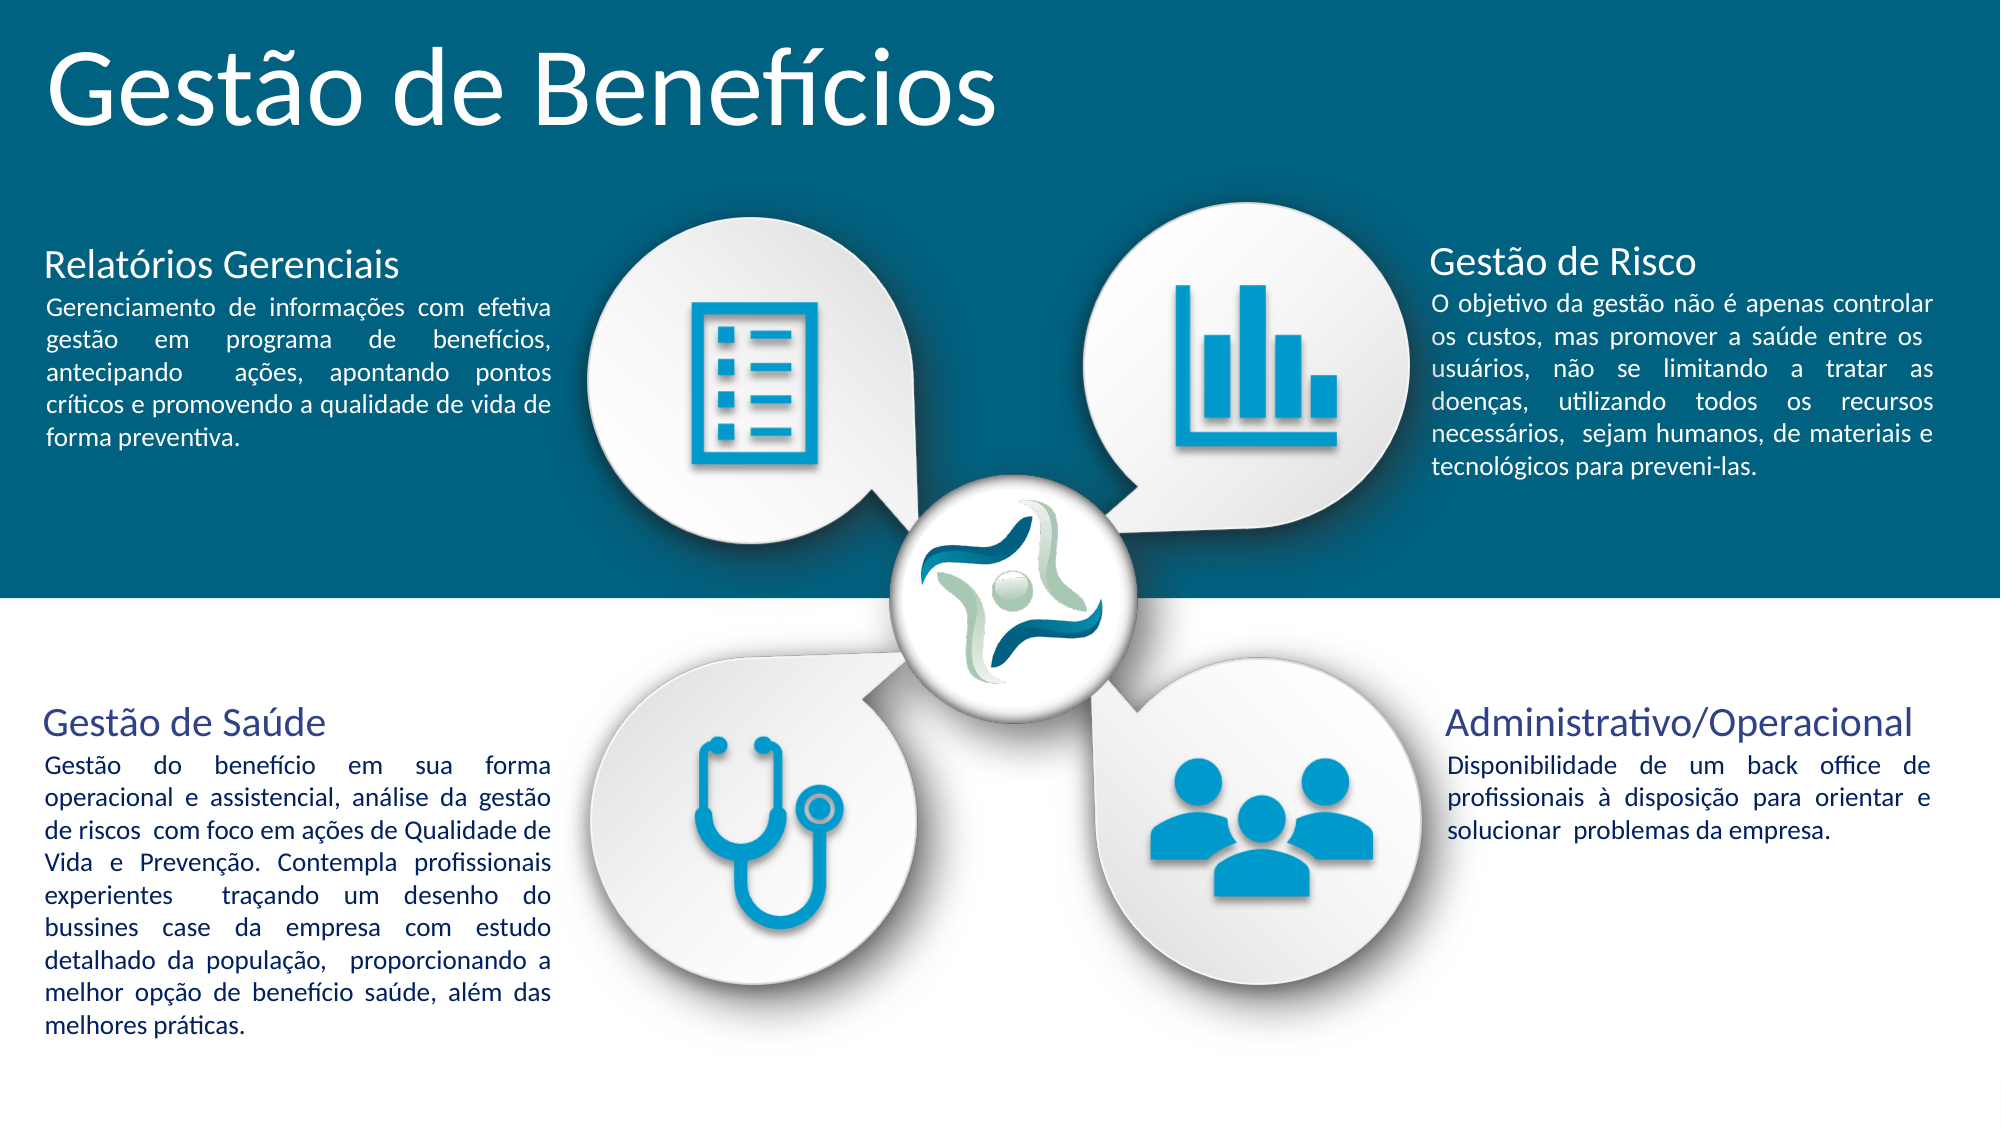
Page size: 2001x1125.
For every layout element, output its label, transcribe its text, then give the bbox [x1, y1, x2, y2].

text_box Gestão de Benefícios [31, 5, 1015, 156]
text_box Administrativo/Operacional Disponibilidade de um back office de profissionais à disposição para orientar e solucionar problemas da empresa. [1486, 693, 1932, 845]
picture [1431, 250, 1439, 273]
text_box Gestão de Saúde Gestão do benefício em sua forma operacional e assistencial, análise da gestão de riscos com foco em ações de Qualidade de Vida e Prevenção. Contempla profissionais experientes traçando um desenho do bussines case da empresa com estudo detalhado da população, proporcionando a melhor opção de benefício saúde, além das melhores práticas. [42, 693, 553, 1040]
text_box [0, 0, 2000, 599]
text_box Gestão de Risco O objetivo da gestão não é apenas controlar os custos, mas promover a saúde entre os usuários, não se limitando a tratar as doenças, utilizando todos os recursos necessários, sejam humanos, de materiais e tecnológicos para preveni-las. [1486, 231, 1935, 481]
text_box [0, 692, 2000, 1125]
picture [1433, 296, 1437, 308]
picture [561, 203, 1439, 1011]
text_box Relatórios Gerenciais Gerenciamento de informações com efetiva gestão em programa de benefícios, antecipando ações, apontando pontos críticos e promovendo a qualidade de vida de forma preventiva. [43, 234, 543, 452]
